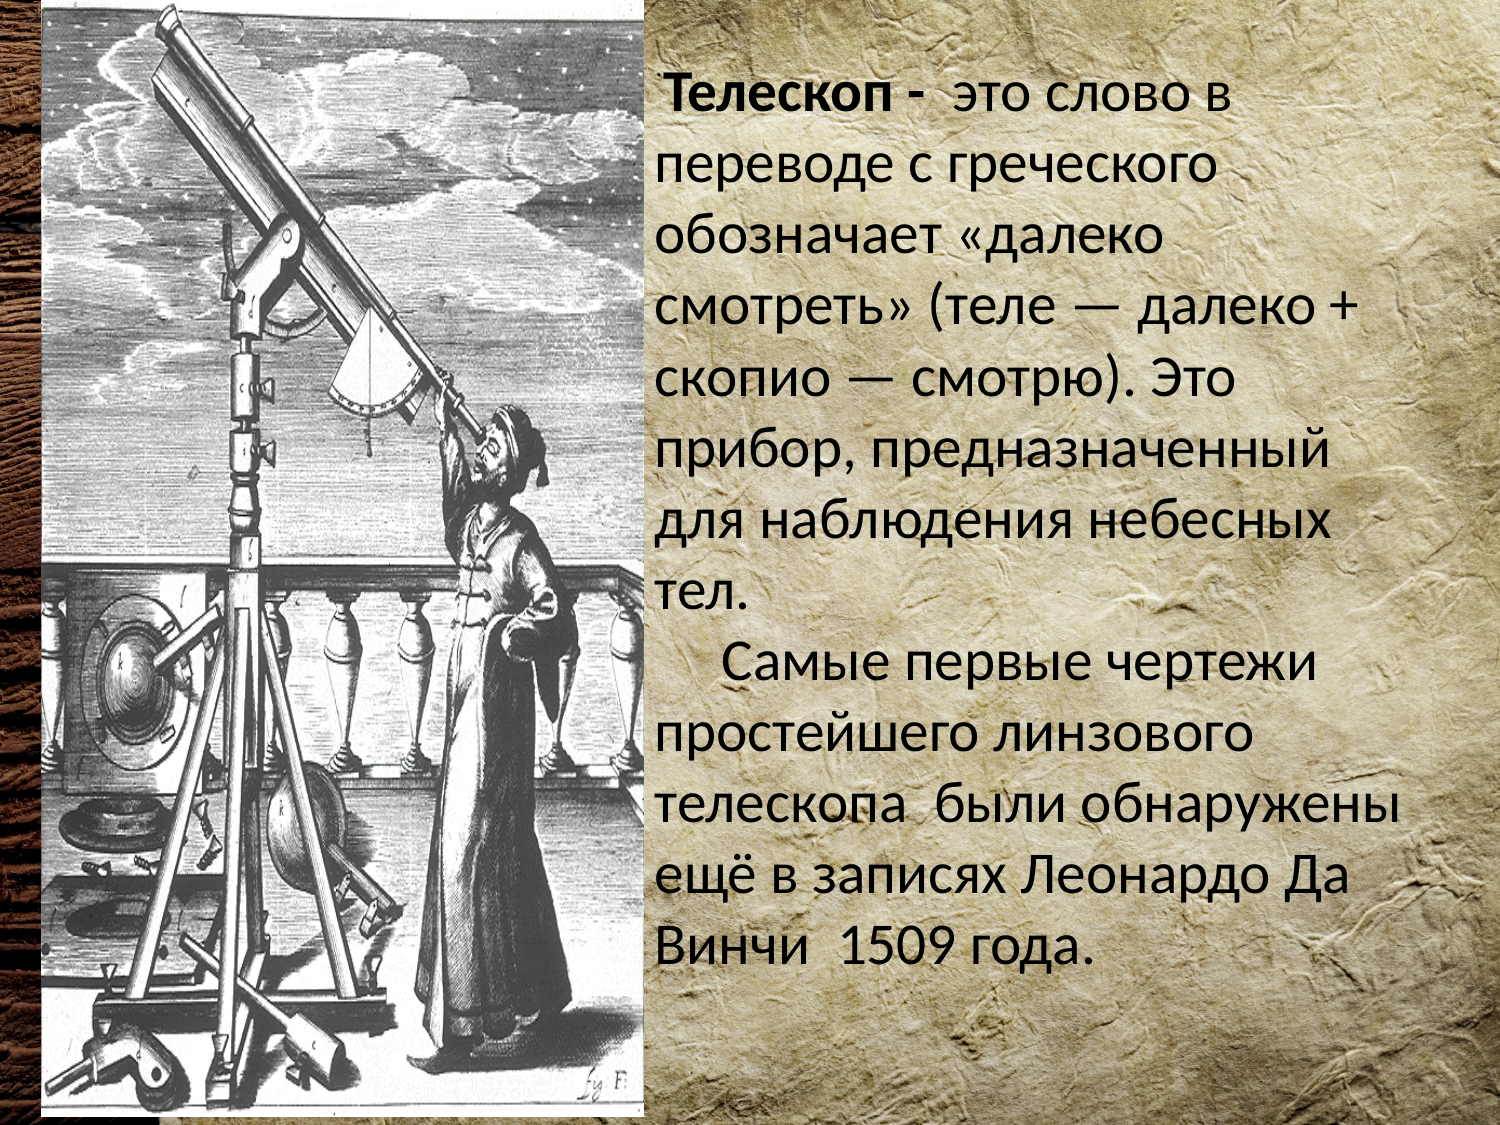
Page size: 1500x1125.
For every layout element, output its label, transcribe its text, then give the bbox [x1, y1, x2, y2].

picture [0, 0, 1500, 1125]
list Телескоп - это слово в переводе с греческого обозначает «далеко смотреть» (теле — далеко + скопио — смотрю). Это прибор, предназначенный для наблюдения небесных тел. Самые первые чертежи простейшего линзового телескопа были обнаружены ещё в записях Леонардо Да Винчи 1509 года. [649, 44, 1425, 1005]
